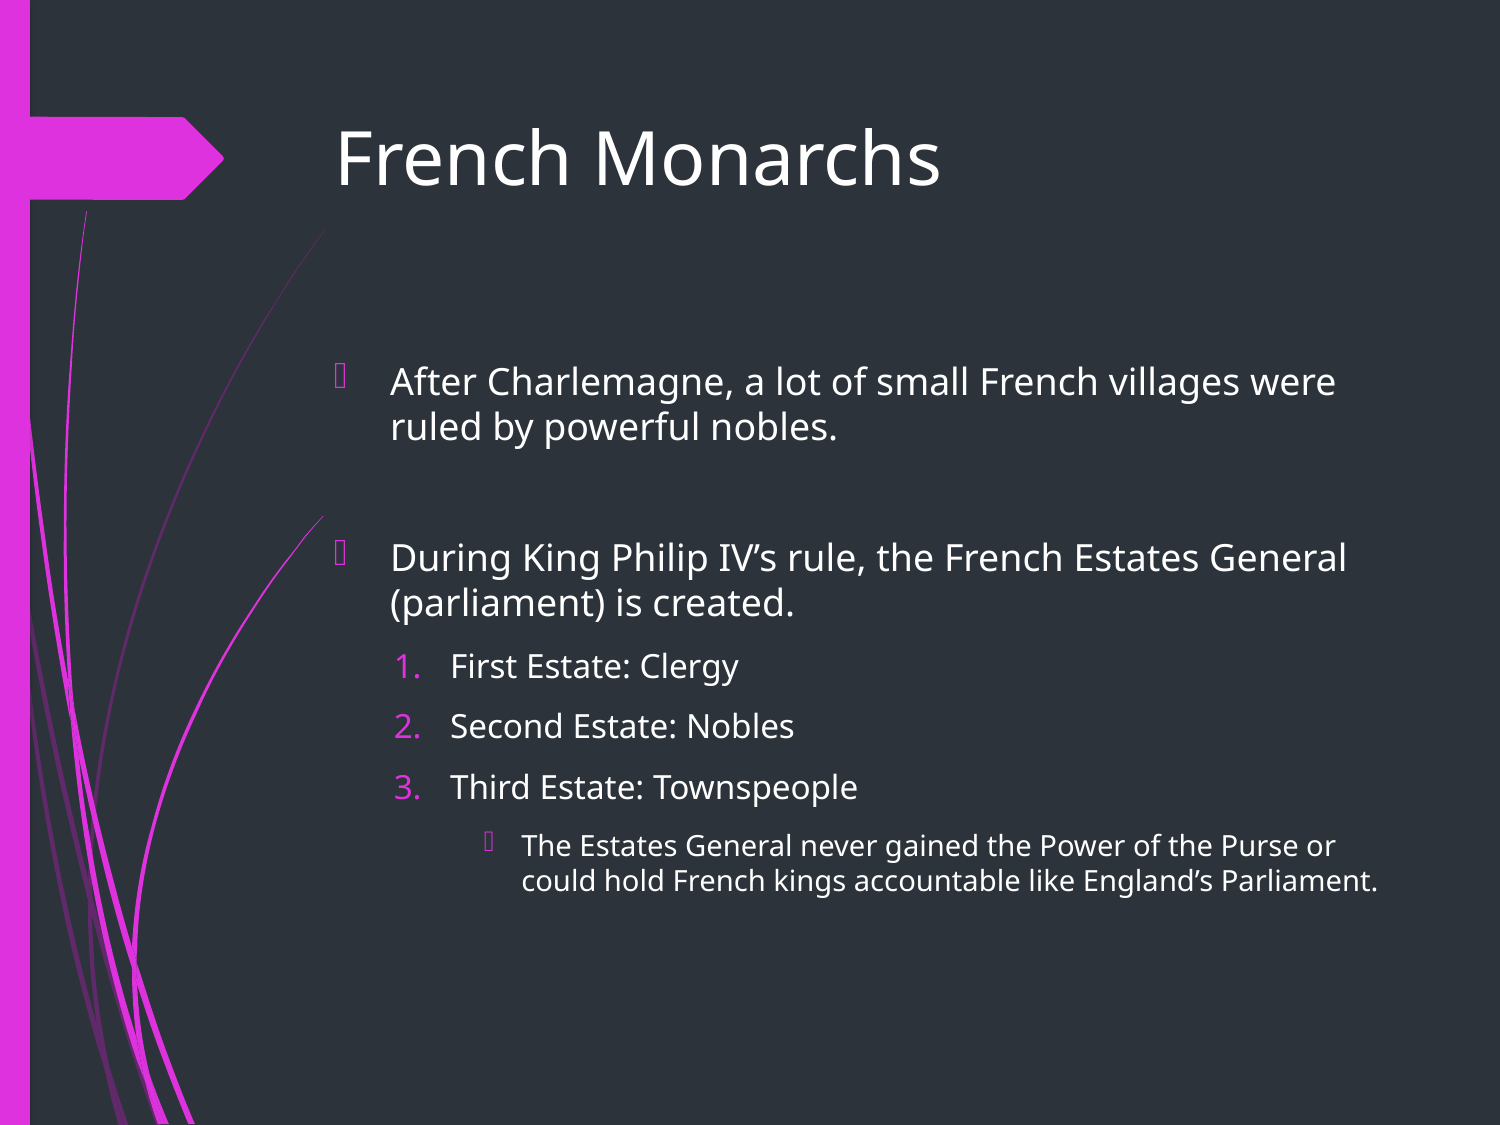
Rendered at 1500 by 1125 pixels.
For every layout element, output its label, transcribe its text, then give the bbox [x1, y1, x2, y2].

list After Charlemagne, a lot of small French villages were ruled by powerful nobles. During King Philip IV’s rule, the French Estates General (parliament) is created. First Estate: Clergy Second Estate: Nobles Third Estate: Townspeople The Estates General never gained the Power of the Purse or could hold French kings accountable like England’s Parliament. [318, 350, 1400, 970]
title French Monarchs [319, 102, 1400, 313]
